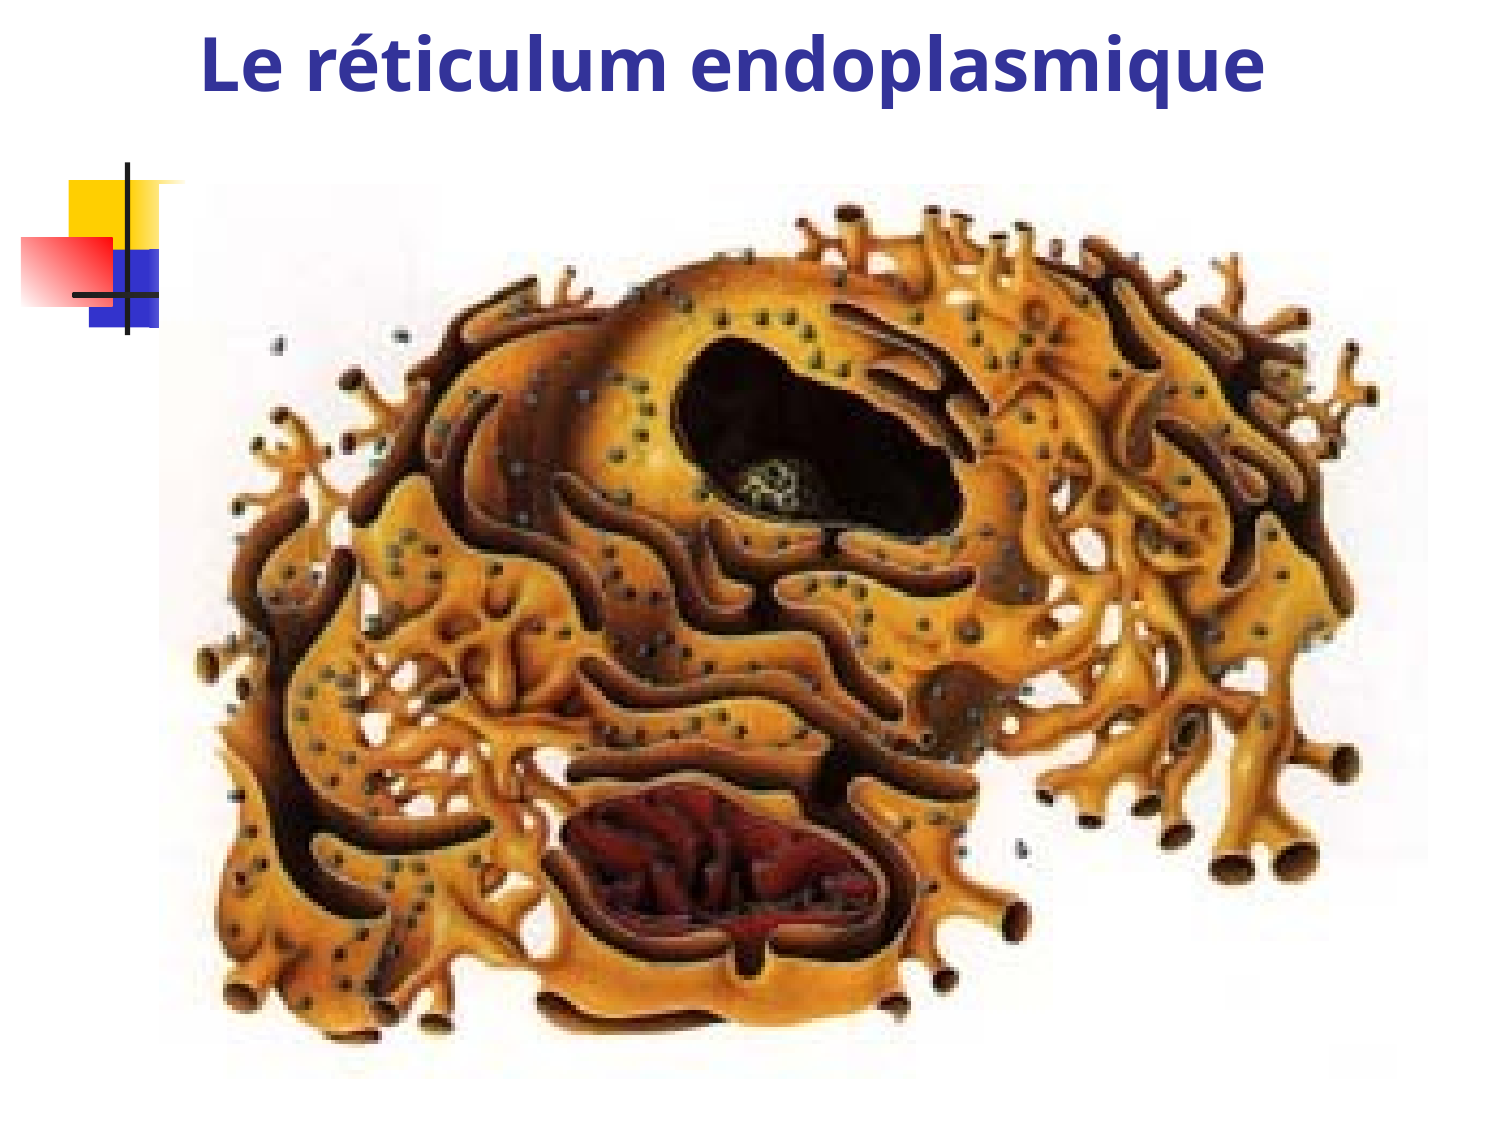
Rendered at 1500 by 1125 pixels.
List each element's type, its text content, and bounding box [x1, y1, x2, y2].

title Le réticulum endoplasmique [183, 0, 1462, 114]
picture [159, 184, 1428, 1079]
